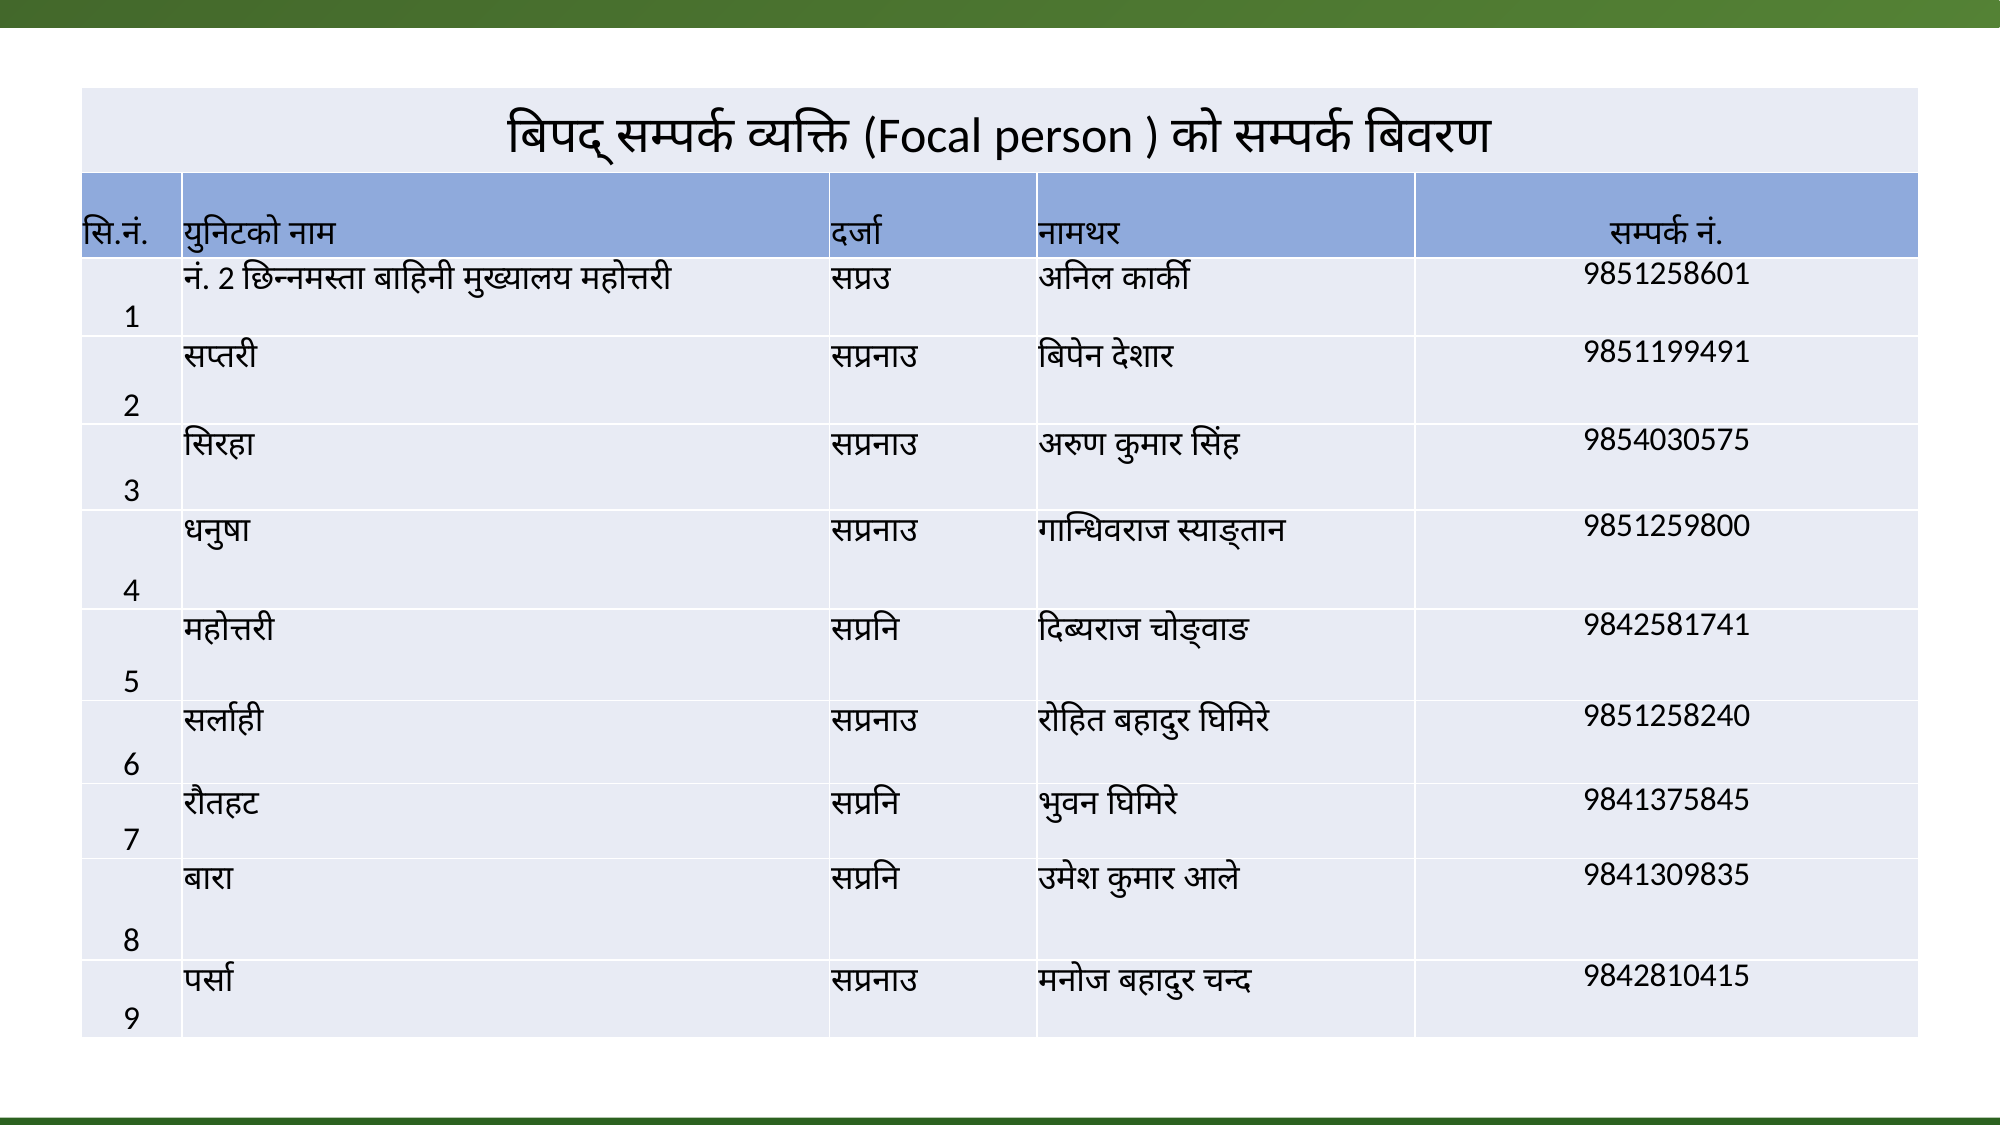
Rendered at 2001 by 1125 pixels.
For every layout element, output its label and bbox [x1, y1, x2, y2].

table_cell [183, 784, 829, 858]
table_cell [830, 610, 1036, 700]
table_cell [82, 610, 181, 700]
table_cell [1038, 784, 1414, 858]
table_cell [183, 859, 829, 959]
table_cell [1416, 259, 1918, 335]
table_cell [82, 961, 181, 1037]
table_cell [82, 784, 181, 858]
table_cell [1416, 425, 1918, 509]
table_cell [1416, 784, 1918, 858]
table_cell [1038, 425, 1414, 509]
table_cell [1038, 511, 1414, 608]
table_cell [183, 173, 829, 257]
table_cell [830, 173, 1036, 257]
table_cell [830, 701, 1036, 783]
table_cell [82, 859, 181, 959]
table_cell [82, 337, 181, 423]
table_cell [82, 425, 181, 509]
table_cell [1416, 511, 1918, 608]
table_cell [82, 259, 181, 335]
table_cell [183, 259, 829, 335]
table_cell [183, 511, 829, 608]
table_cell [183, 337, 829, 423]
table_cell [1416, 961, 1918, 1037]
table_cell [82, 511, 181, 608]
table_cell [830, 511, 1036, 608]
table_cell [82, 701, 181, 783]
table_cell [1038, 173, 1414, 257]
table_cell [1038, 610, 1414, 700]
table_cell [1038, 259, 1414, 335]
table_cell [830, 425, 1036, 509]
table_cell [830, 784, 1036, 858]
table_cell [1416, 701, 1918, 783]
table_cell [183, 701, 829, 783]
table_cell [82, 173, 181, 257]
table_cell [1416, 859, 1918, 959]
table_cell [183, 610, 829, 700]
table_cell [1416, 610, 1918, 700]
table_cell [183, 425, 829, 509]
table_cell [830, 961, 1036, 1037]
table_cell [1038, 701, 1414, 783]
table_cell [1038, 337, 1414, 423]
table_cell [830, 259, 1036, 335]
table_header [82, 88, 1918, 172]
table_cell [183, 961, 829, 1037]
table_cell [830, 337, 1036, 423]
table_cell [830, 859, 1036, 959]
table_cell [1038, 961, 1414, 1037]
table_cell [1416, 173, 1918, 257]
table_cell [1038, 859, 1414, 959]
table_cell [1416, 337, 1918, 423]
